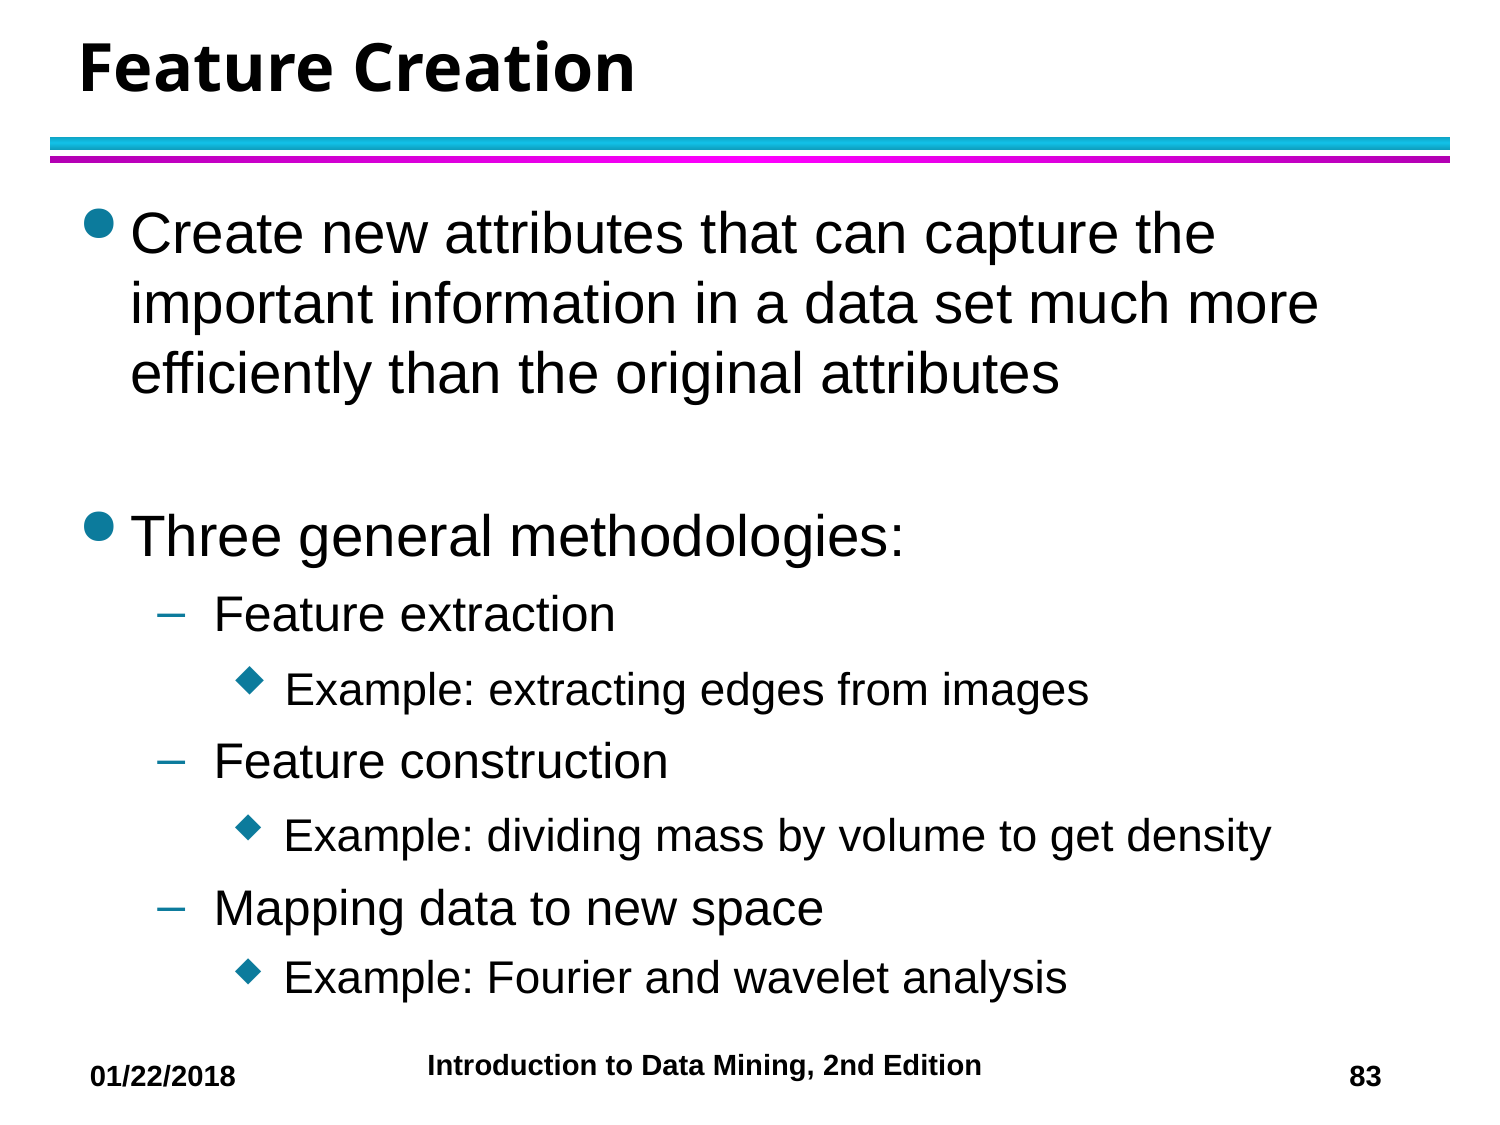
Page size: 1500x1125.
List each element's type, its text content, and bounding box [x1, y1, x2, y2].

list Create new attributes that can capture the important information in a data set much more efficiently than the original attributes Three general methodologies: Feature extraction Example: extracting edges from images Feature construction Example: dividing mass by volume to get density Mapping data to new space Example: Fourier and wavelet analysis [67, 187, 1432, 1038]
title Feature Creation [62, 24, 1421, 113]
